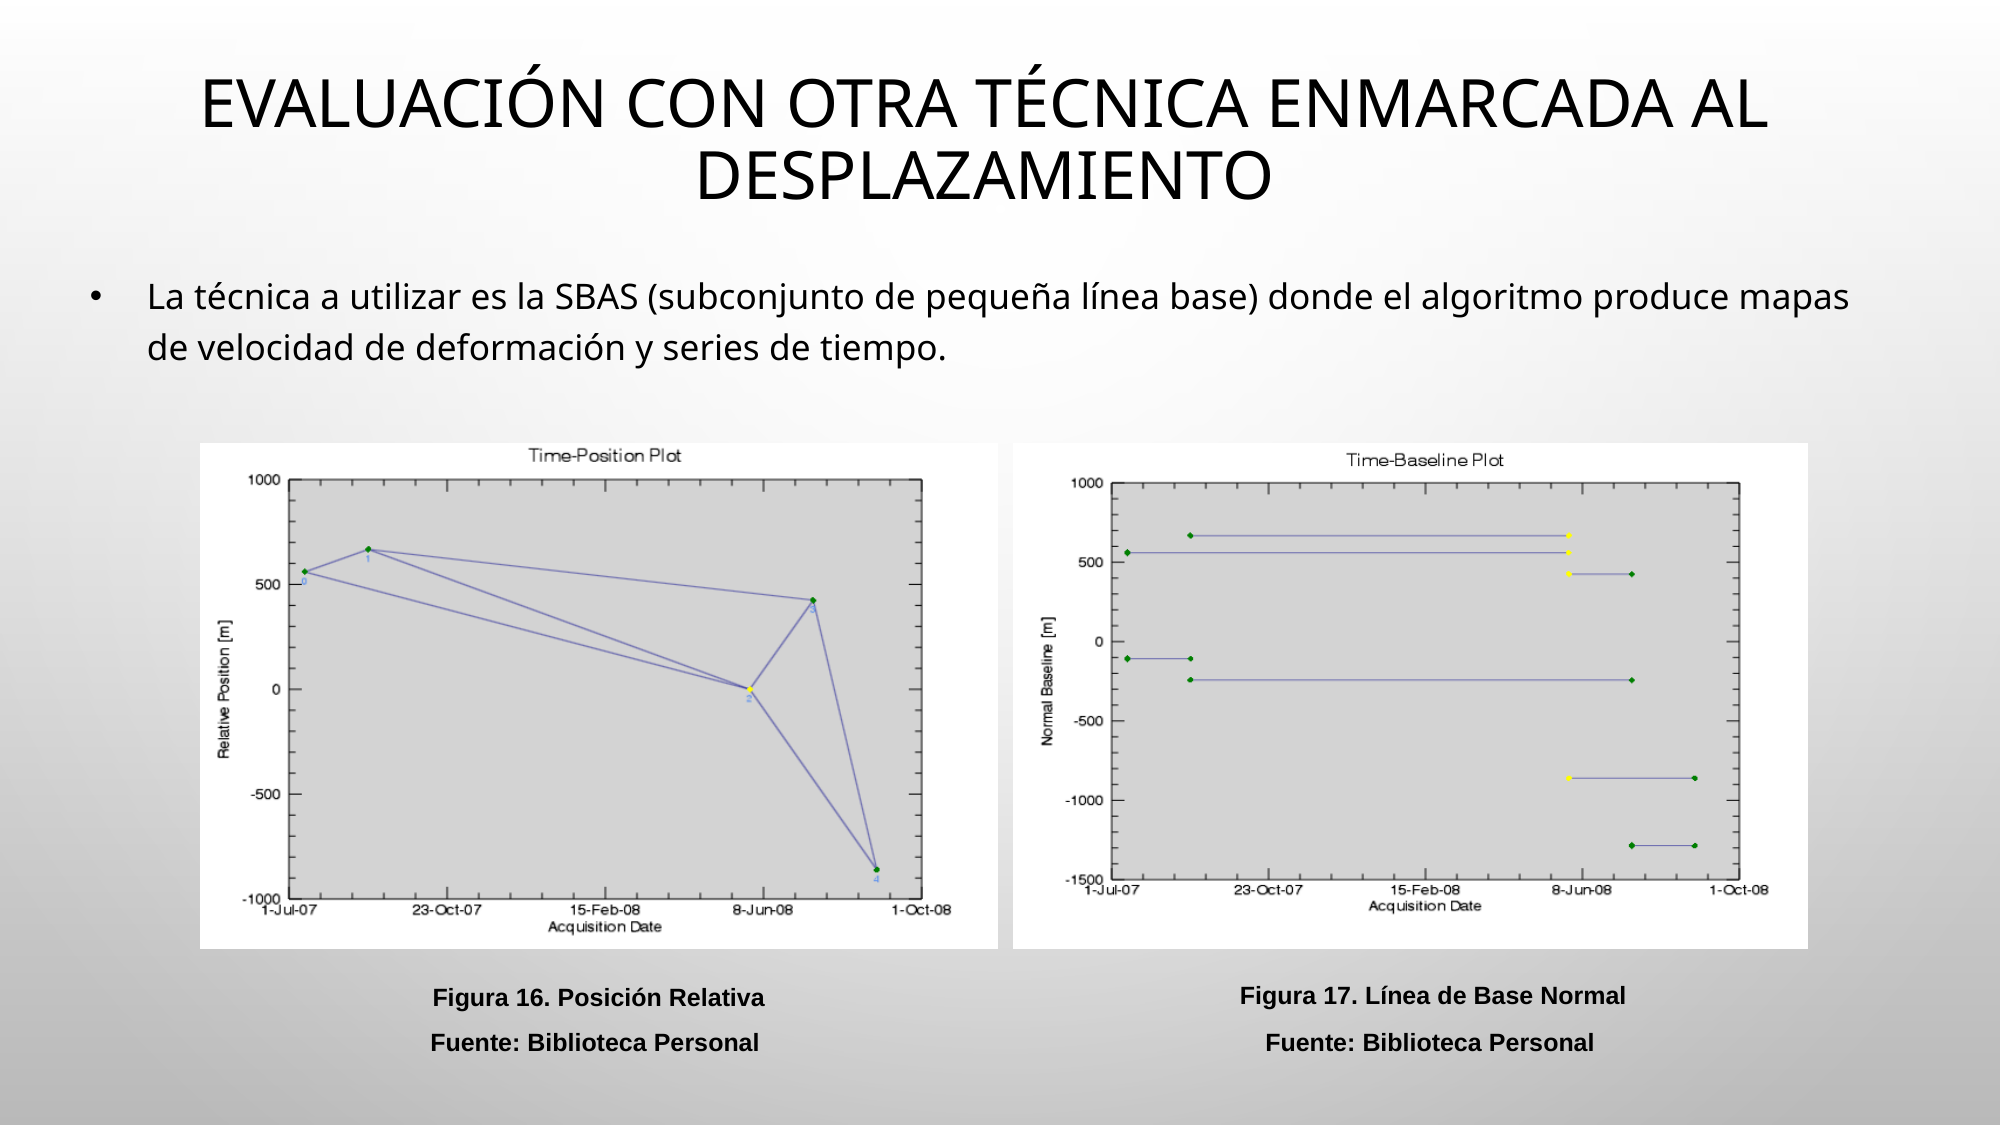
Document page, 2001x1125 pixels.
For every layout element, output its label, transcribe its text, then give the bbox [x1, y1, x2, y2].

text_box Figura 17. Línea de Base Normal [1225, 969, 1643, 1017]
text_box Figura 16. Posición Relativa [417, 972, 781, 1016]
text_box Fuente: Biblioteca Personal [1250, 1016, 1618, 1064]
list La técnica a utilizar es la SBAS (subconjunto de pequeña línea base) donde el algoritmo produce mapas de velocidad de deformación y series de tiempo. [74, 258, 1914, 375]
text_box Fuente: Biblioteca Personal [415, 1016, 783, 1064]
picture [0, 0, 2000, 1125]
title Evaluación con otra técnica enmarcada al desplazamiento [74, 10, 1895, 258]
